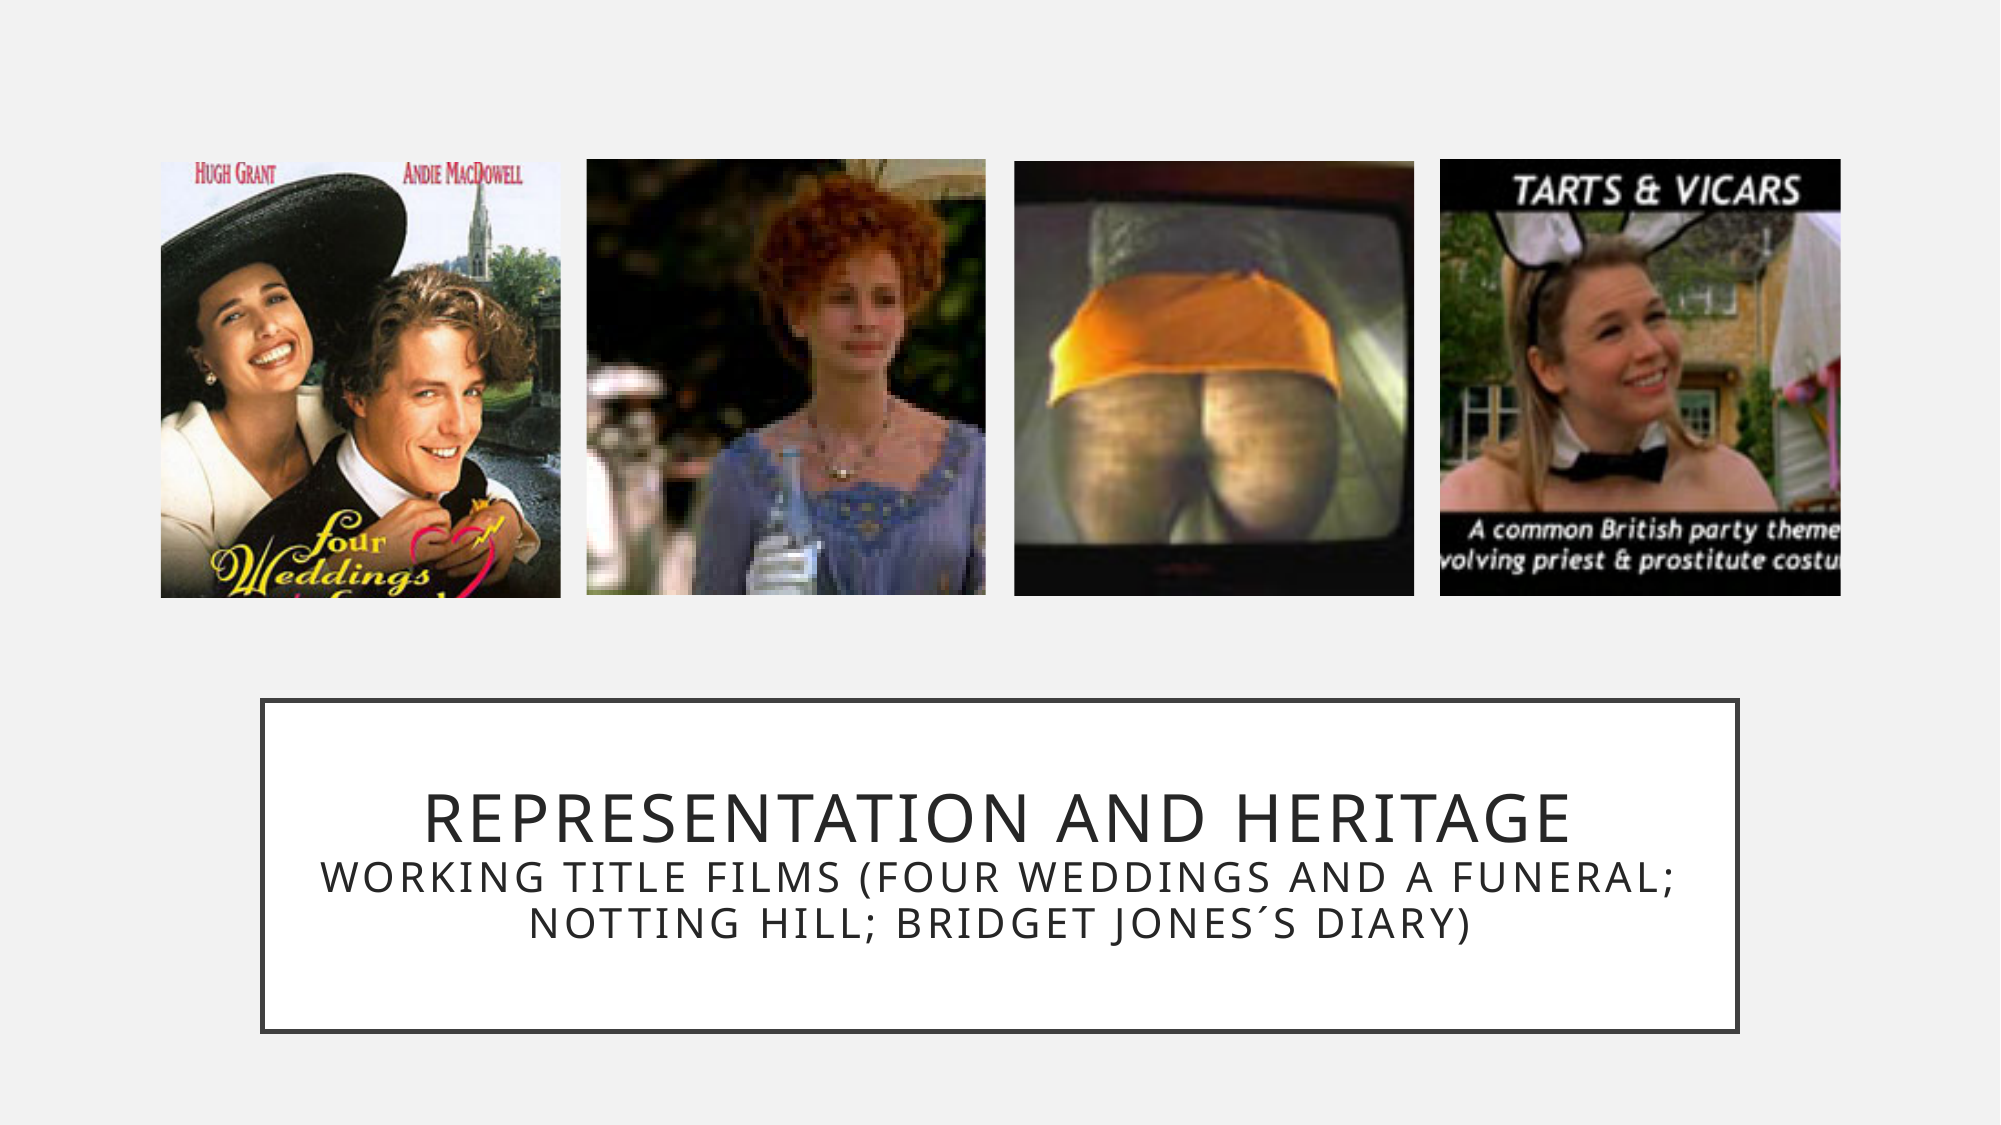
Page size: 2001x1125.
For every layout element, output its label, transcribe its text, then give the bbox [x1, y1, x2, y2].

picture [1440, 159, 1841, 597]
picture [1014, 161, 1415, 597]
title Representation and heritage Working title films (Four weddings and a funeral; notting hill; Bridget jones´s diary) [260, 698, 1740, 1034]
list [160, 162, 561, 598]
picture [586, 159, 986, 595]
